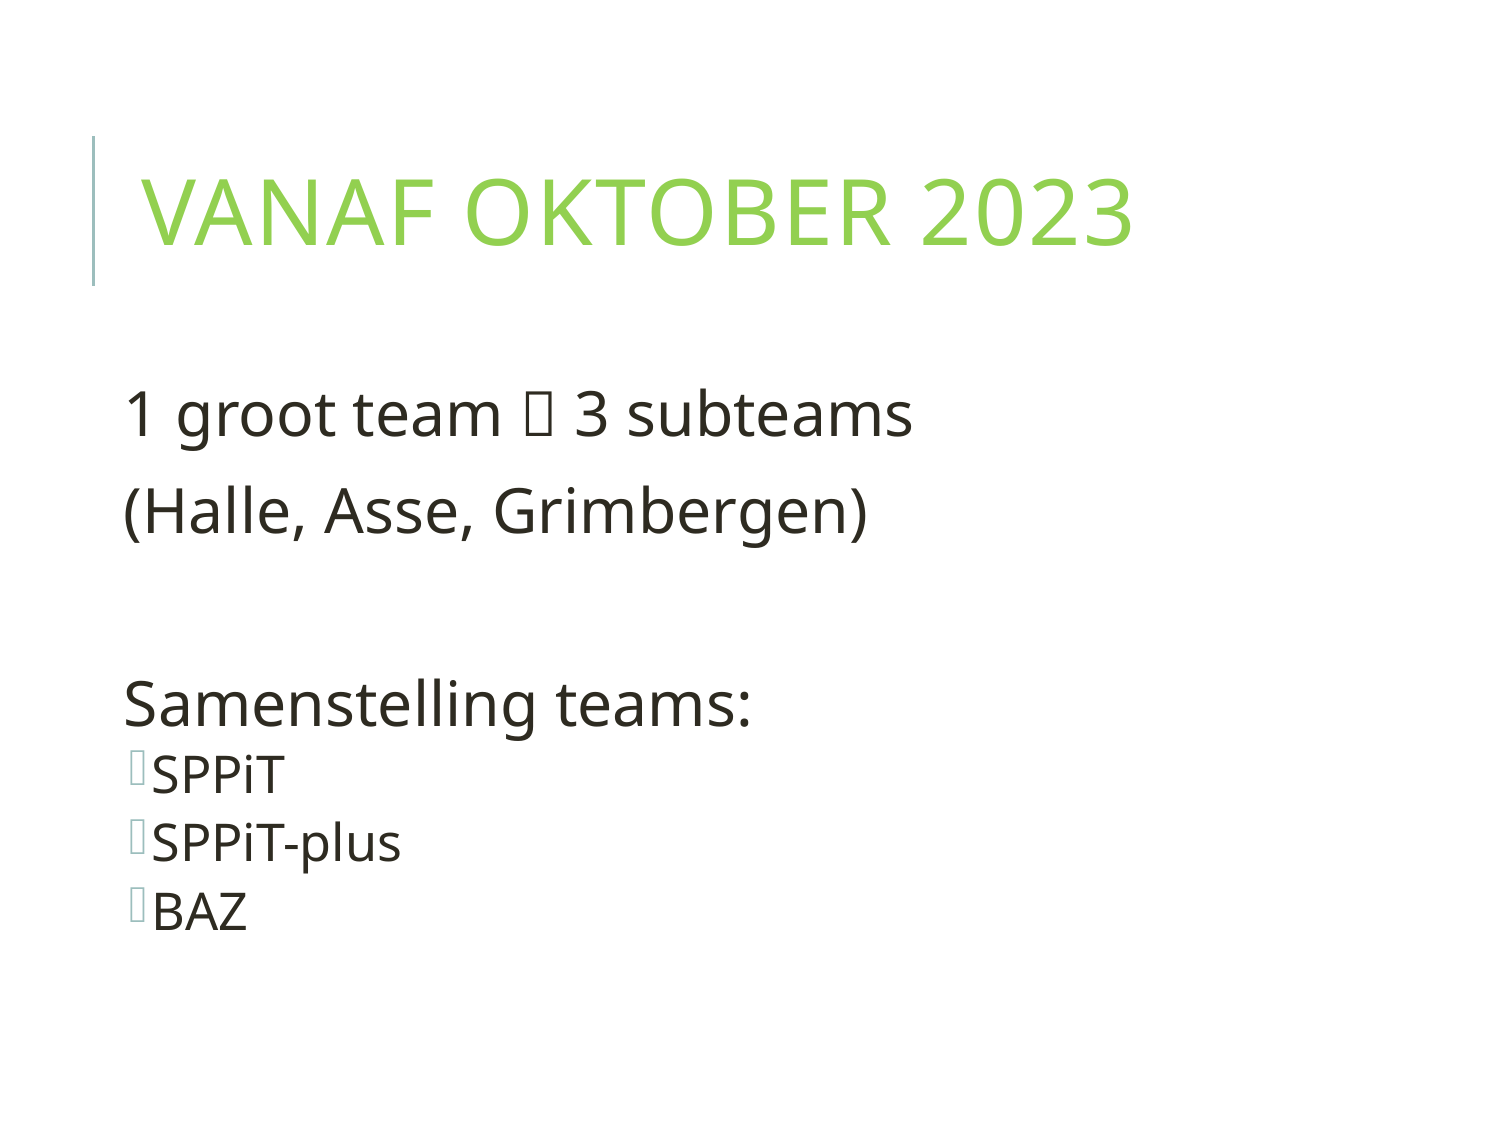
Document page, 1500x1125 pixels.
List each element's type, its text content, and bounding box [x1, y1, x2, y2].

list 1 groot team  3 subteams (Halle, Asse, Grimbergen) Samenstelling teams: SPPiT SPPiT-plus BAZ [100, 375, 1471, 1035]
title Vanaf oktober 2023 [126, 96, 1322, 342]
